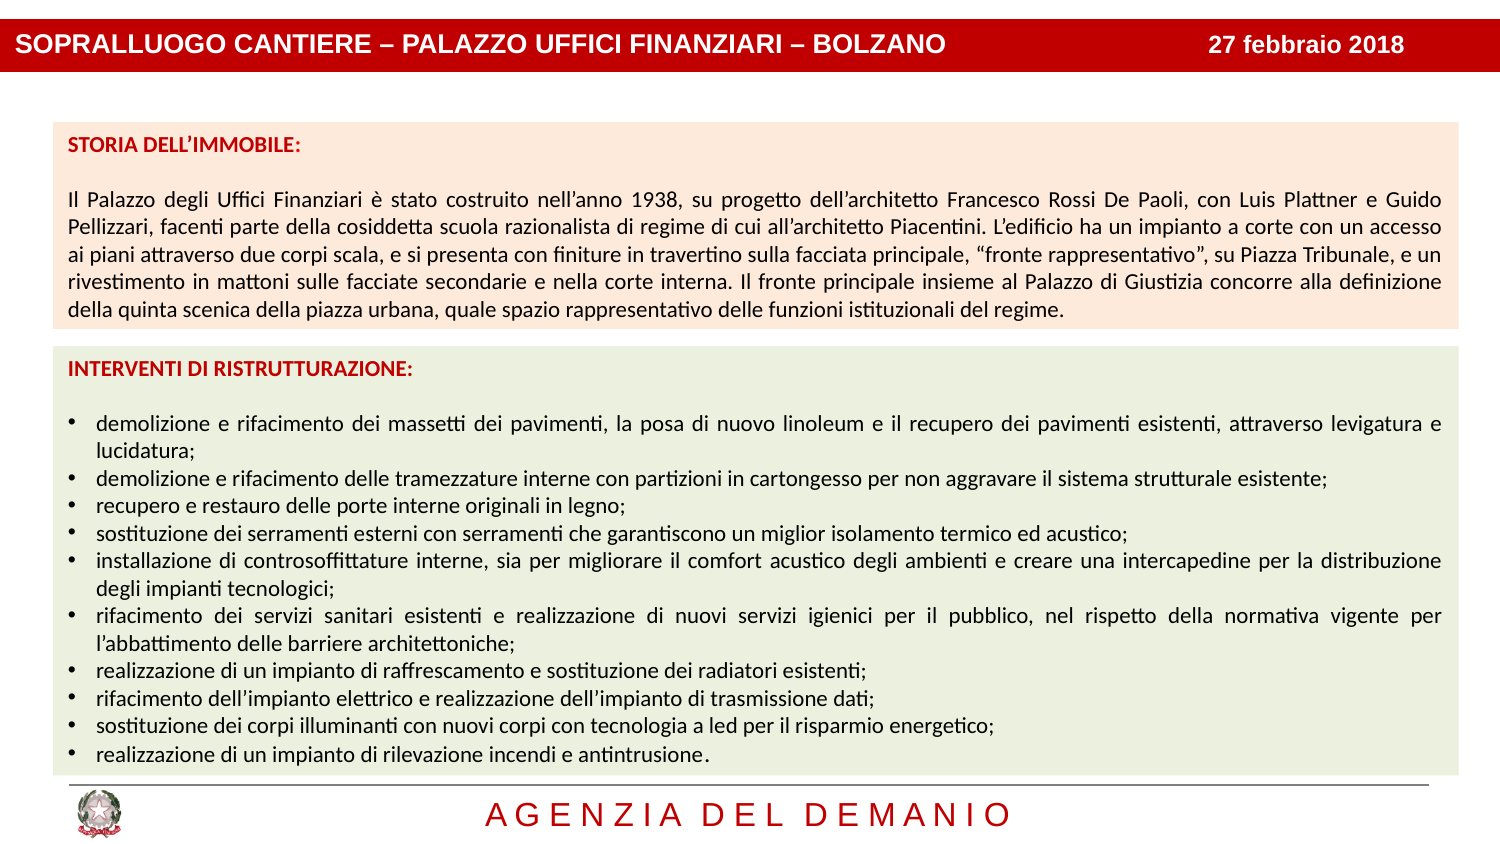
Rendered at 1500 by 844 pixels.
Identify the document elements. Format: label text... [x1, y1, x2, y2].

text_box SOPRALLUOGO CANTIERE – PALAZZO UFFICI FINANZIARI – BOLZANO 27 febbraio 2018 [0, 19, 1495, 67]
text_box STORIA DELL’IMMOBILE: Il Palazzo degli Uffici Finanziari è stato costruito nell’anno 1938, su progetto dell’architetto Francesco Rossi De Paoli, con Luis Plattner e Guido Pellizzari, facenti parte della cosiddetta scuola razionalista di regime di cui all’architetto Piacentini. L’edificio ha un impianto a corte con un accesso ai piani attraverso due corpi scala, e si presenta con finiture in travertino sulla facciata principale, “fronte rappresentativo”, su Piazza Tribunale, e un rivestimento in mattoni sulle facciate secondarie e nella corte interna. Il fronte principale insieme al Palazzo di Giustizia concorre alla definizione della quinta scenica della piazza urbana, quale spazio rappresentativo delle funzioni istituzionali del regime. [53, 122, 1459, 329]
text_box INTERVENTI DI RISTRUTTURAZIONE: demolizione e rifacimento dei massetti dei pavimenti, la posa di nuovo linoleum e il recupero dei pavimenti esistenti, attraverso levigatura e lucidatura; demolizione e rifacimento delle tramezzature interne con partizioni in cartongesso per non aggravare il sistema strutturale esistente; recupero e restauro delle porte interne originali in legno; sostituzione dei serramenti esterni con serramenti che garantiscono un miglior isolamento termico ed acustico; installazione di controsoffittature interne, sia per migliorare il comfort acustico degli ambienti e creare una intercapedine per la distribuzione degli impianti tecnologici; rifacimento dei servizi sanitari esistenti e realizzazione di nuovi servizi igienici per il pubblico, nel rispetto della normativa vigente per l’abbattimento delle barriere architettoniche; realizzazione di un impianto di raffrescamento e sostituzione dei radiatori esistenti; rifacimento dell’impianto elettrico e realizzazione dell’impianto di trasmissione dati; sostituzione dei corpi illuminanti con nuovi corpi con tecnologia a led per il risparmio energetico; realizzazione di un impianto di rilevazione incendi e antintrusione. [53, 346, 1459, 776]
picture [76, 788, 122, 839]
